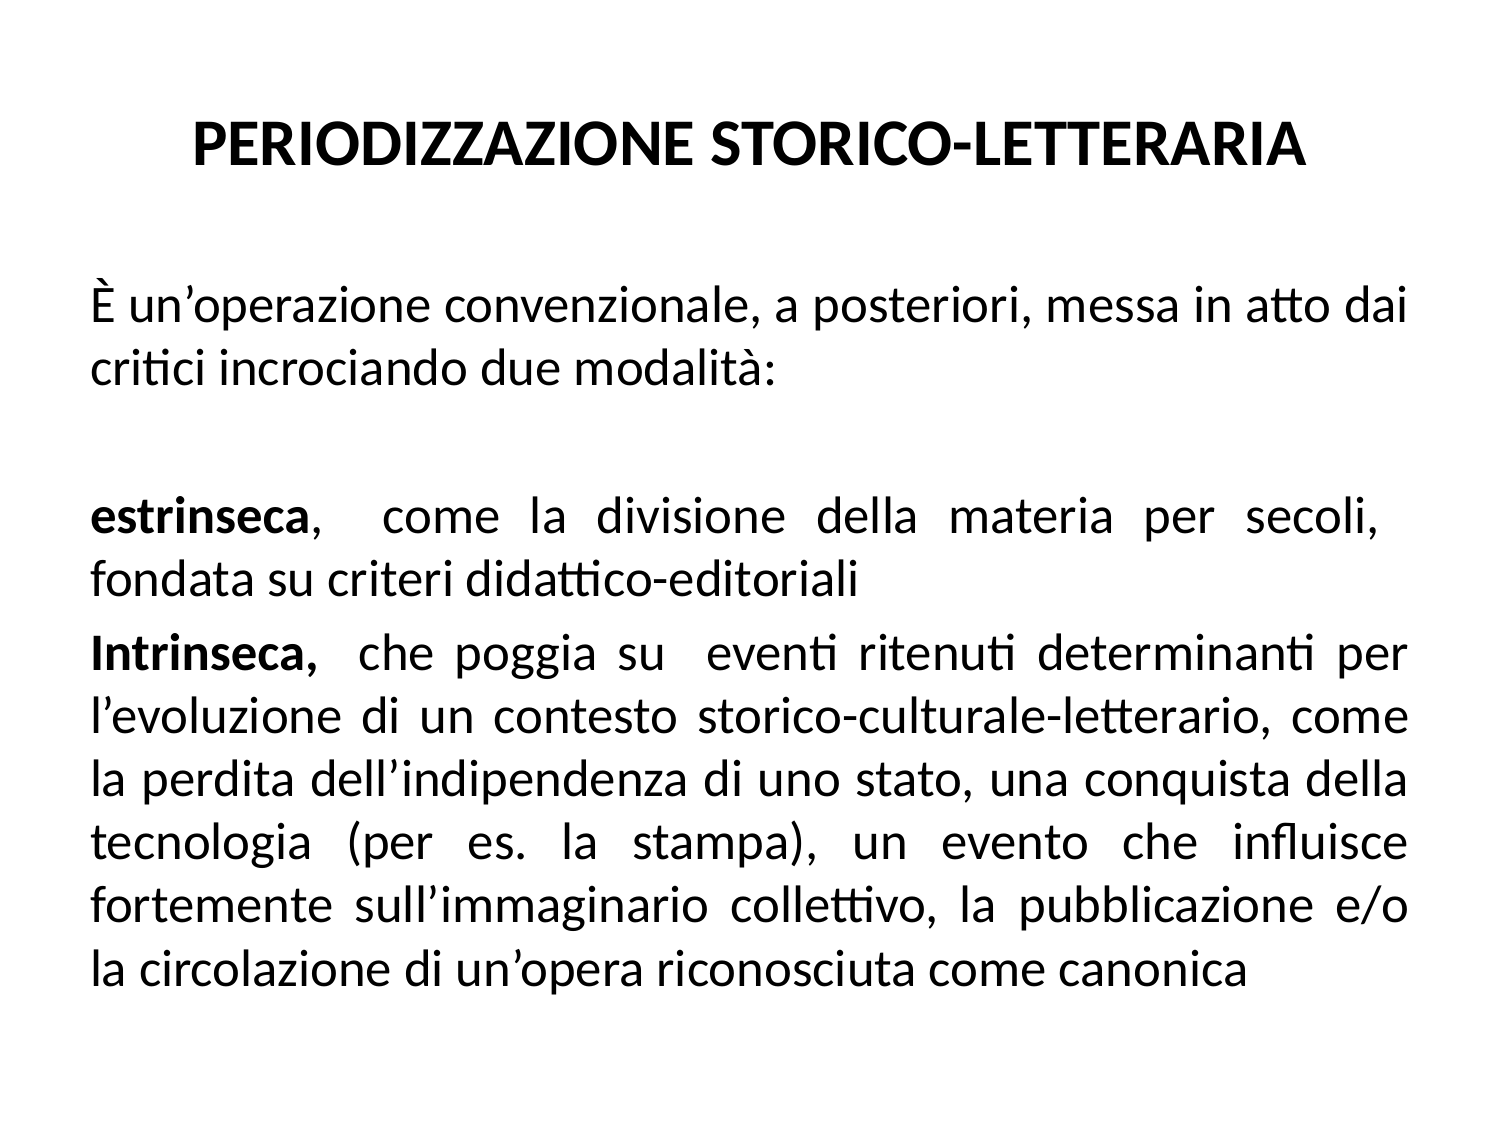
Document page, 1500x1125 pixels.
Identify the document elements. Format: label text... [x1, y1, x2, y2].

list È un’operazione convenzionale, a posteriori, messa in atto dai critici incrociando due modalità: estrinseca, come la divisione della materia per secoli, fondata su criteri didattico-editoriali Intrinseca, che poggia su eventi ritenuti determinanti per l’evoluzione di un contesto storico-culturale-letterario, come la perdita dell’indipendenza di uno stato, una conquista della tecnologia (per es. la stampa), un evento che influisce fortemente sull’immaginario collettivo, la pubblicazione e/o la circolazione di un’opera riconosciuta come canonica [75, 262, 1425, 1005]
title PERIODIZZAZIONE STORICO-LETTERARIA [75, 45, 1425, 233]
